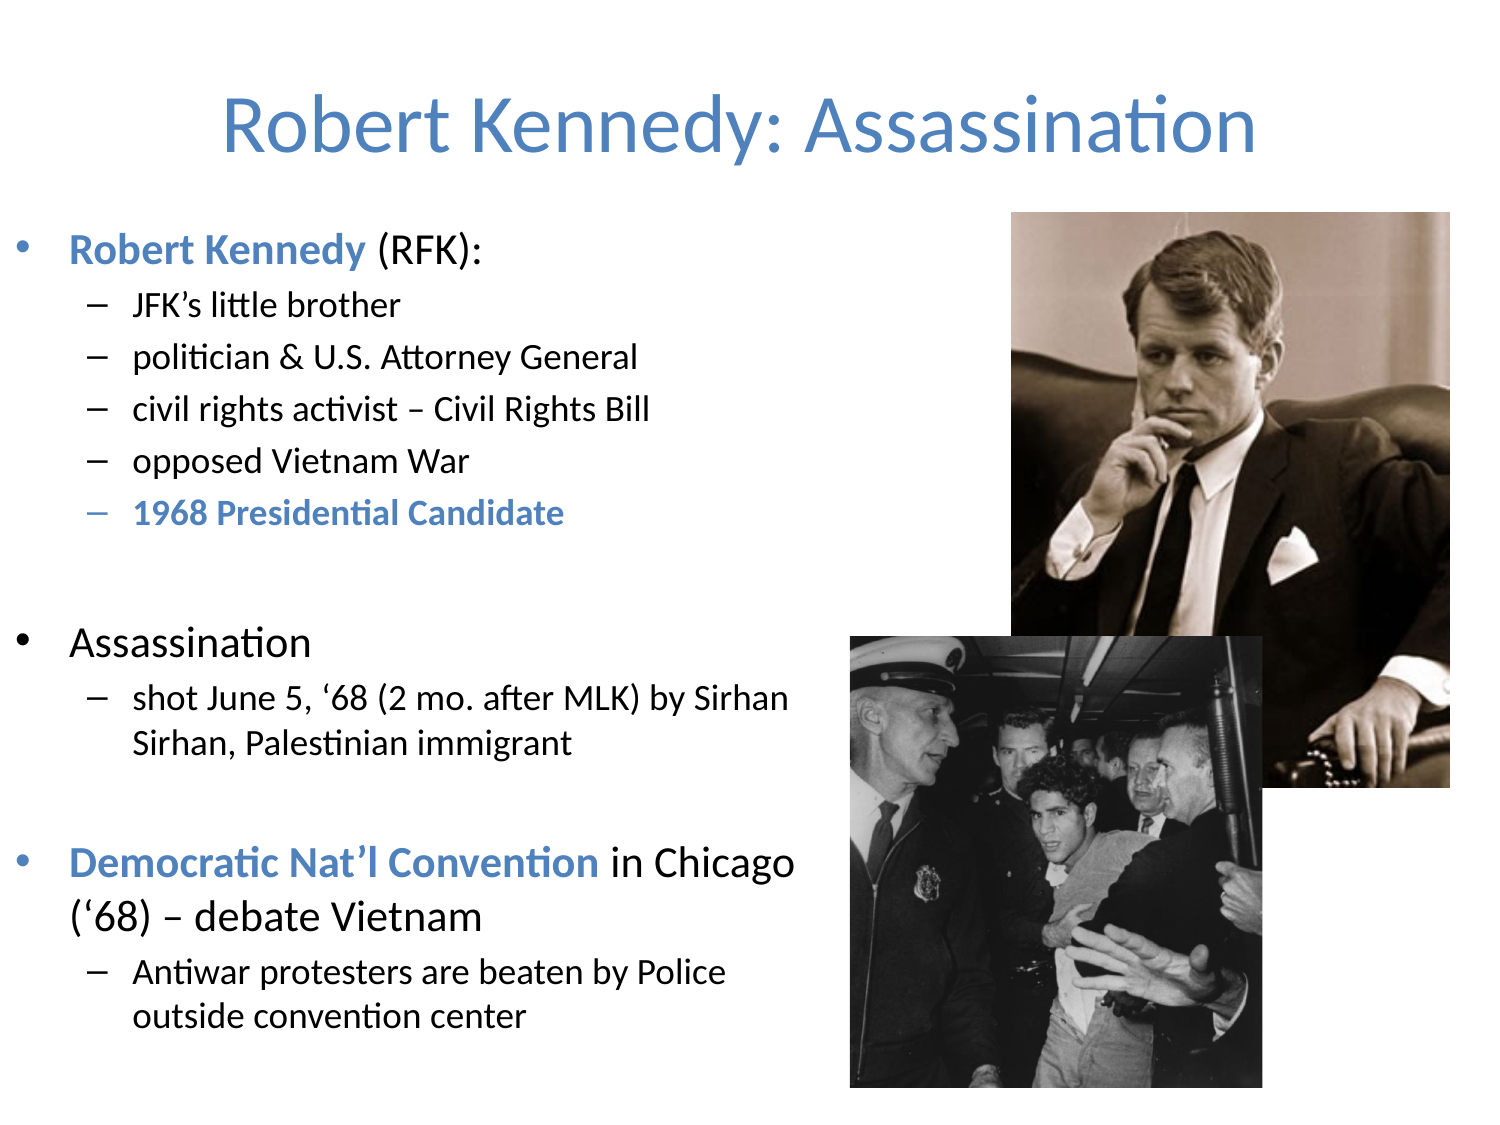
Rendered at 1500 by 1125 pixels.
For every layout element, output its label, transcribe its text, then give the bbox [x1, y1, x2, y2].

list Robert Kennedy (RFK): JFK’s little brother politician & U.S. Attorney General civil rights activist – Civil Rights Bill opposed Vietnam War 1968 Presidential Candidate Assassination shot June 5, ‘68 (2 mo. after MLK) by Sirhan Sirhan, Palestinian immigrant Democratic Nat’l Convention in Chicago (‘68) – debate Vietnam Antiwar protesters are beaten by Police outside convention center [0, 212, 850, 1050]
title Robert Kennedy: Assassination [75, 24, 1425, 213]
picture [849, 212, 1451, 1088]
